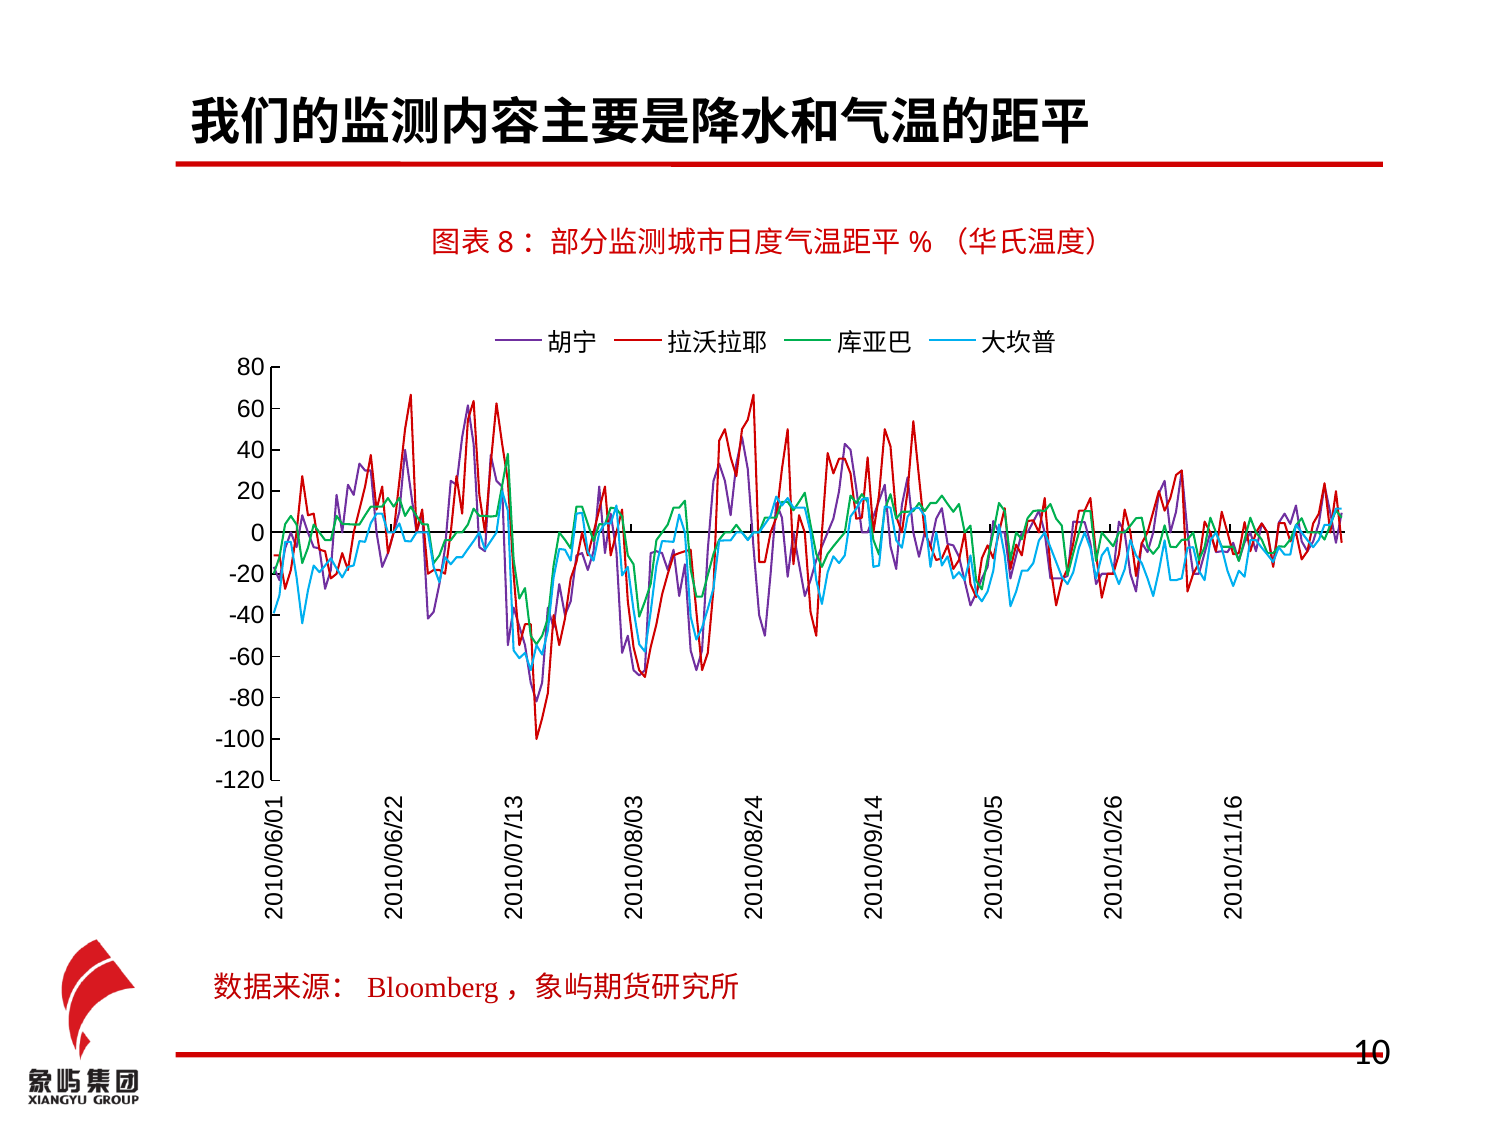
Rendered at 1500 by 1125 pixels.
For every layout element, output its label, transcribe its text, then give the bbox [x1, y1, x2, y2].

title 我们的监测内容主要是降水和气温的距平 [175, 82, 1313, 164]
chart [187, 304, 1365, 941]
picture [0, 917, 164, 1125]
text_box 数据来源：Bloomberg，象屿期货研究所 [199, 961, 774, 1011]
text_box 图表8：部分监测城市日度气温距平%（华氏温度） [175, 216, 1372, 266]
